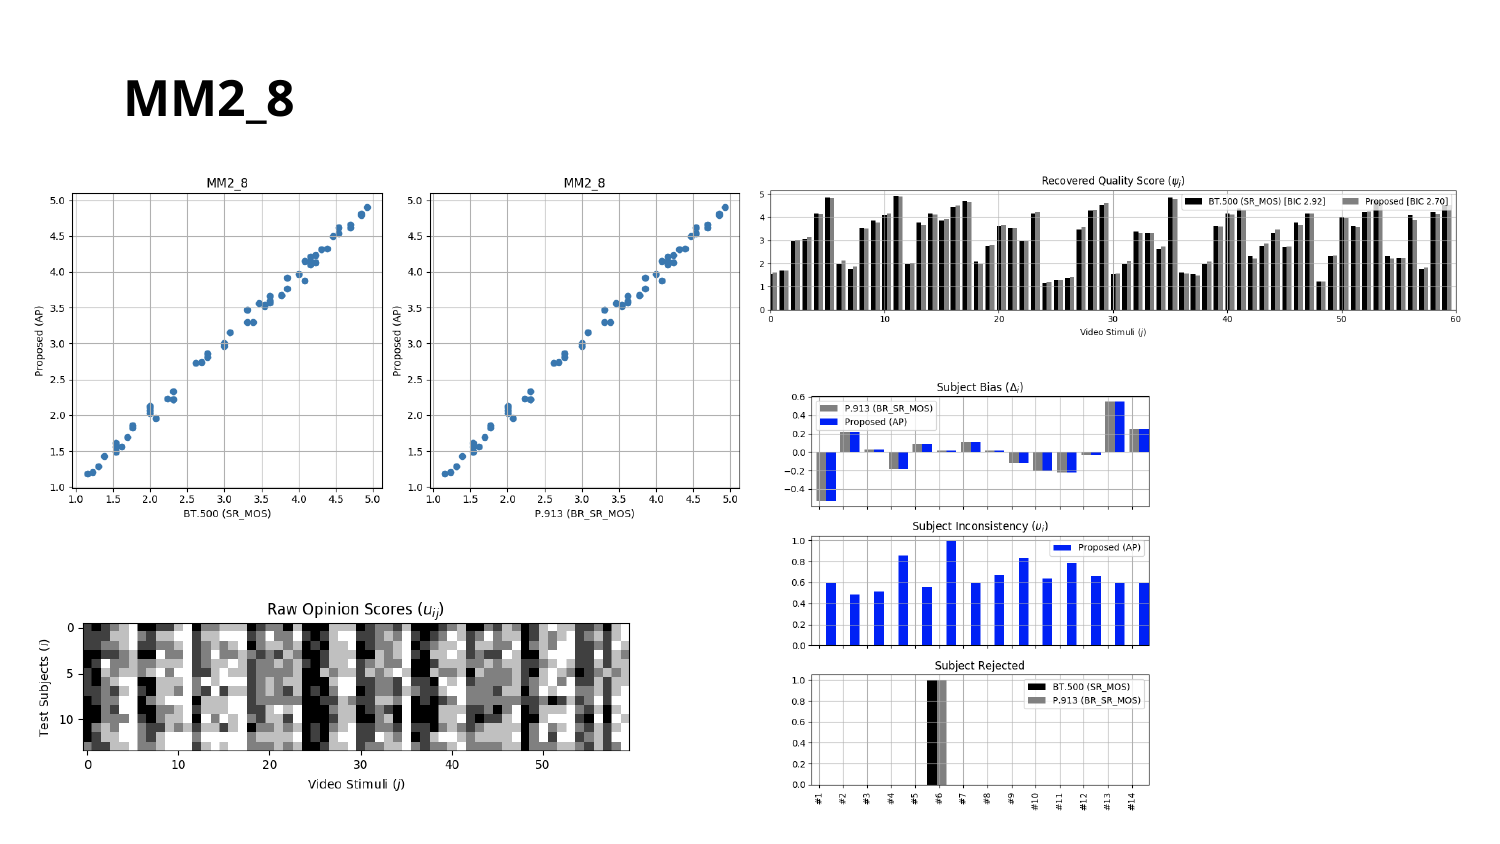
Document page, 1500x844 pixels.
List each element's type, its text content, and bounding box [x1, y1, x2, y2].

picture [24, 554, 642, 819]
picture [774, 371, 1159, 819]
picture [24, 166, 1471, 530]
title MM2_8 [108, 48, 1449, 142]
